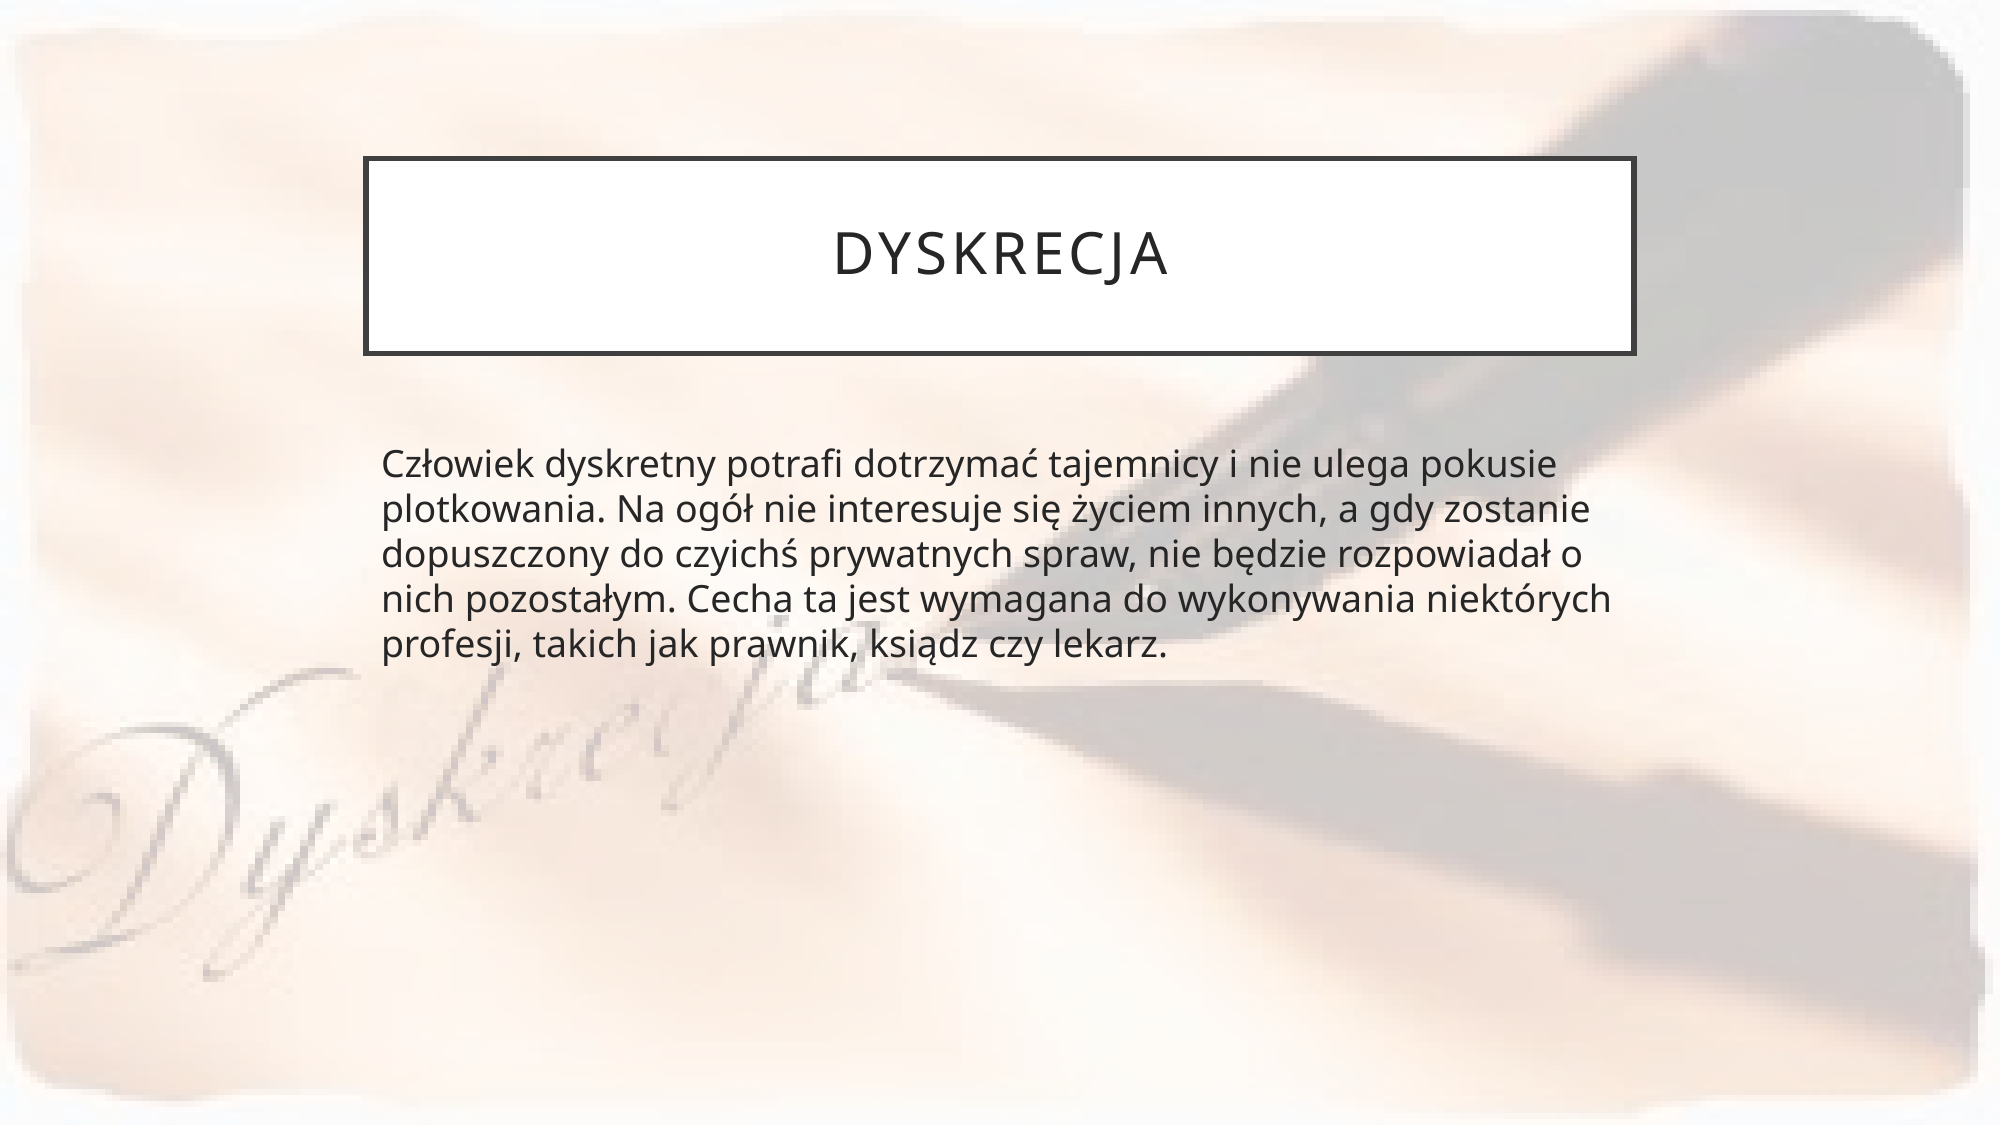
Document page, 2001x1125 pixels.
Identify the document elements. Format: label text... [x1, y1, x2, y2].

list Człowiek dyskretny potrafi dotrzymać tajemnicy i nie ulega pokusie plotkowania. Na ogół nie interesuje się życiem innych, a gdy zostanie dopuszczony do czyichś prywatnych spraw, nie będzie rozpowiadał o nich pozostałym. Cecha ta jest wymagana do wykonywania niektórych profesji, takich jak prawnik, ksiądz czy lekarz. [366, 432, 1634, 942]
title dyskrecja [363, 156, 1637, 356]
